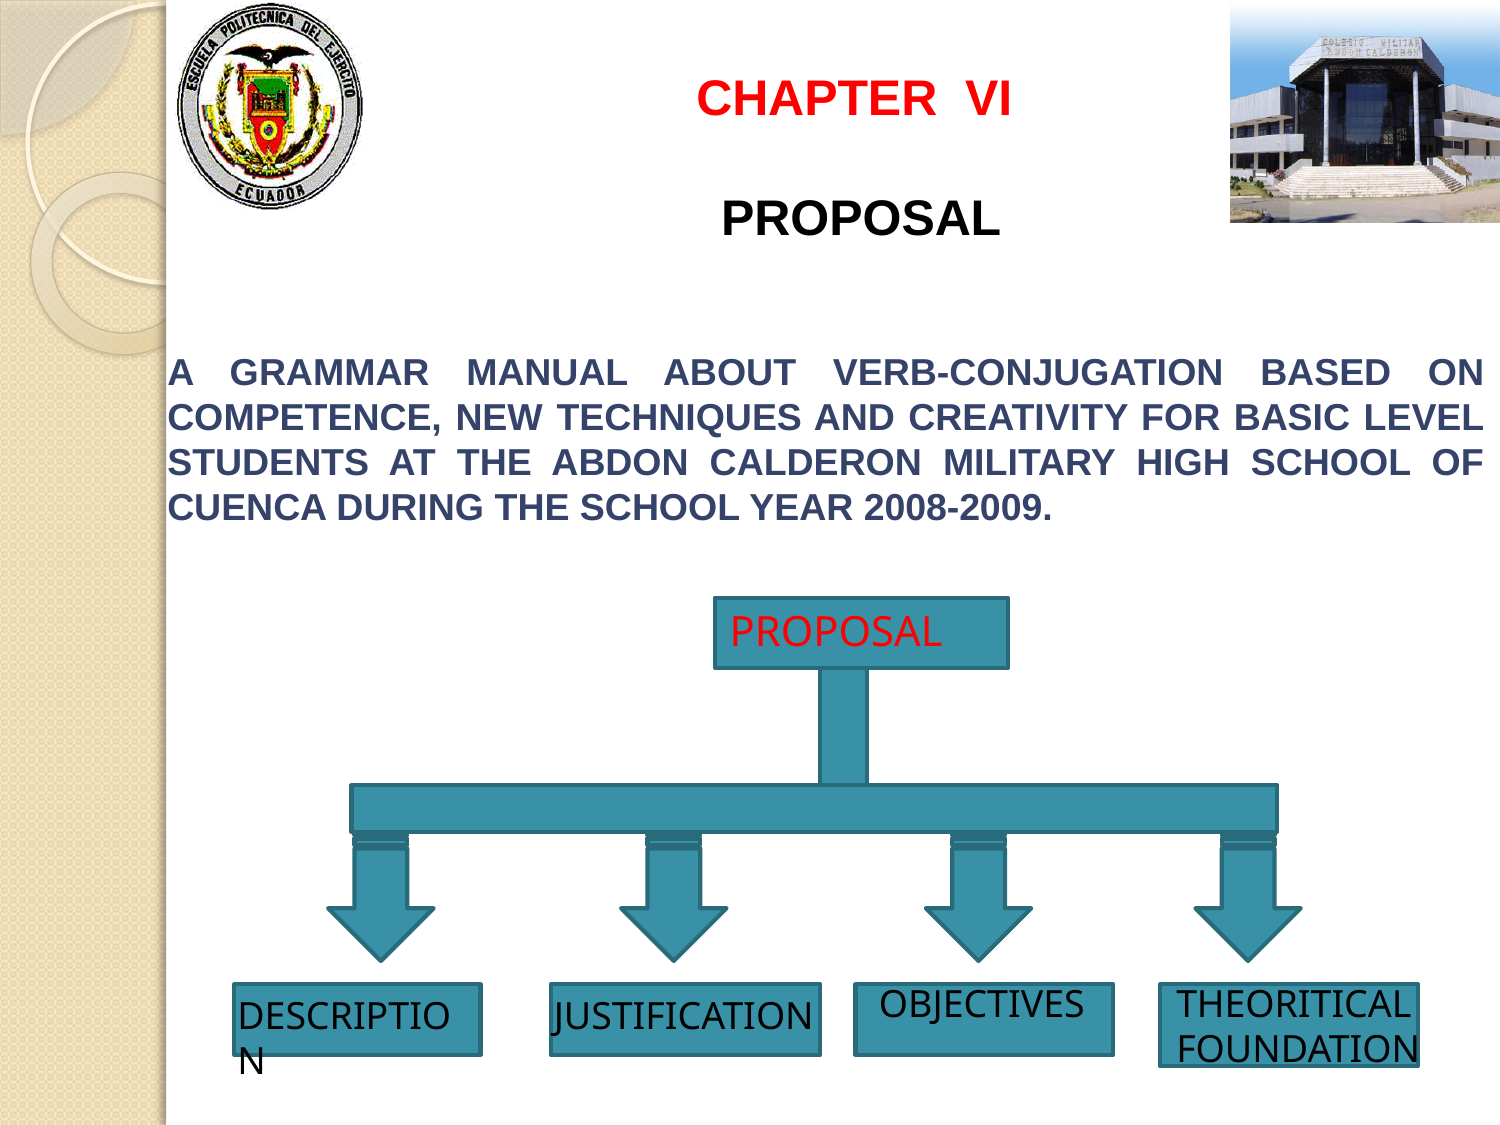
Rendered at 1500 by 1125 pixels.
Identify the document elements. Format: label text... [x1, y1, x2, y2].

text_box [619, 834, 729, 964]
text_box [549, 1045, 822, 1057]
text_box [853, 982, 1115, 1057]
text_box [923, 834, 1034, 964]
text_box [713, 596, 1010, 670]
text_box PROPOSAL [714, 597, 1008, 663]
picture [1230, 0, 1500, 223]
text_box CHAPTER VI PROPOSAL [480, 58, 1243, 299]
text_box JUSTIFICATION [539, 984, 832, 1045]
picture [175, 0, 364, 212]
text_box [818, 666, 869, 787]
text_box [1193, 834, 1303, 964]
text_box DESCRIPTION [222, 984, 489, 1090]
text_box [349, 783, 1279, 834]
text_box A GRAMMAR MANUAL ABOUT VERB-CONJUGATION BASED ON COMPETENCE, NEW TECHNIQUES AND CREATIVITY FOR BASIC LEVEL STUDENTS AT THE ABDON CALDERON MILITARY HIGH SCHOOL OF CUENCA DURING THE SCHOOL YEAR 2008-2009. [152, 340, 1500, 536]
text_box [326, 834, 436, 964]
text_box THEORITICAL FOUNDATION [1161, 972, 1437, 1078]
text_box OBJECTIVES [864, 972, 1100, 1033]
